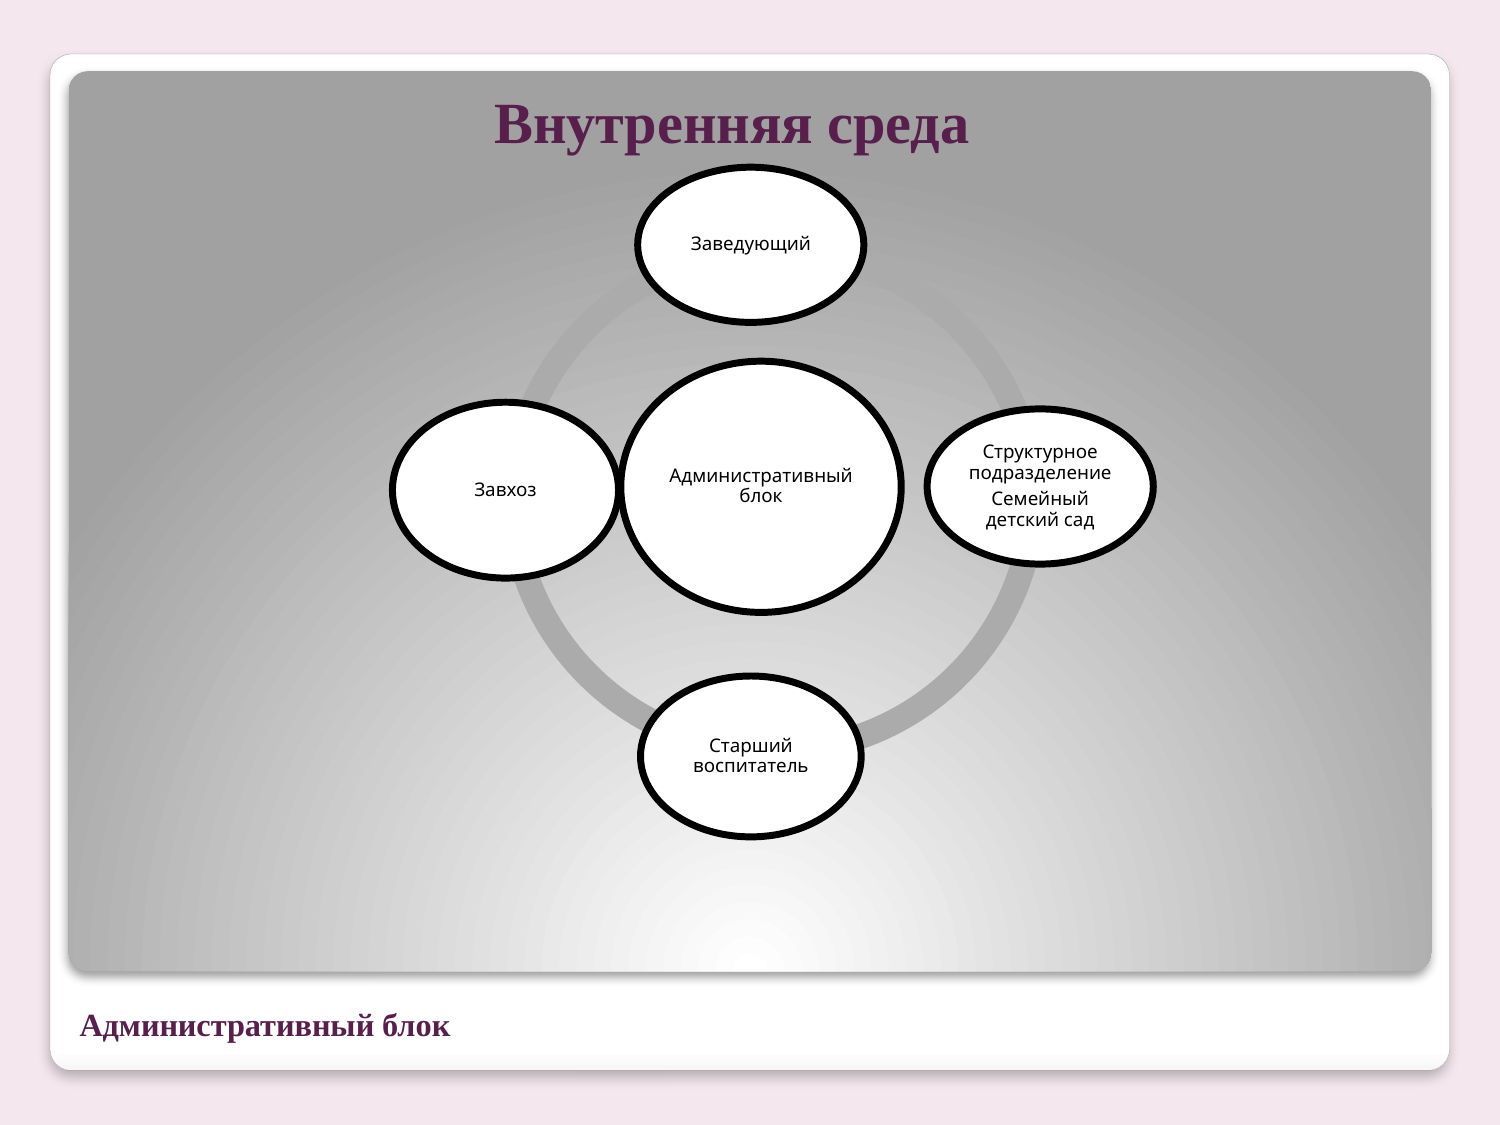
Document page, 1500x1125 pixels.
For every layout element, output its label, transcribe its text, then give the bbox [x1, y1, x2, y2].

text_box Внутренняя среда [88, 78, 1376, 135]
title Административный блок [64, 916, 1408, 1090]
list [64, 136, 1438, 847]
